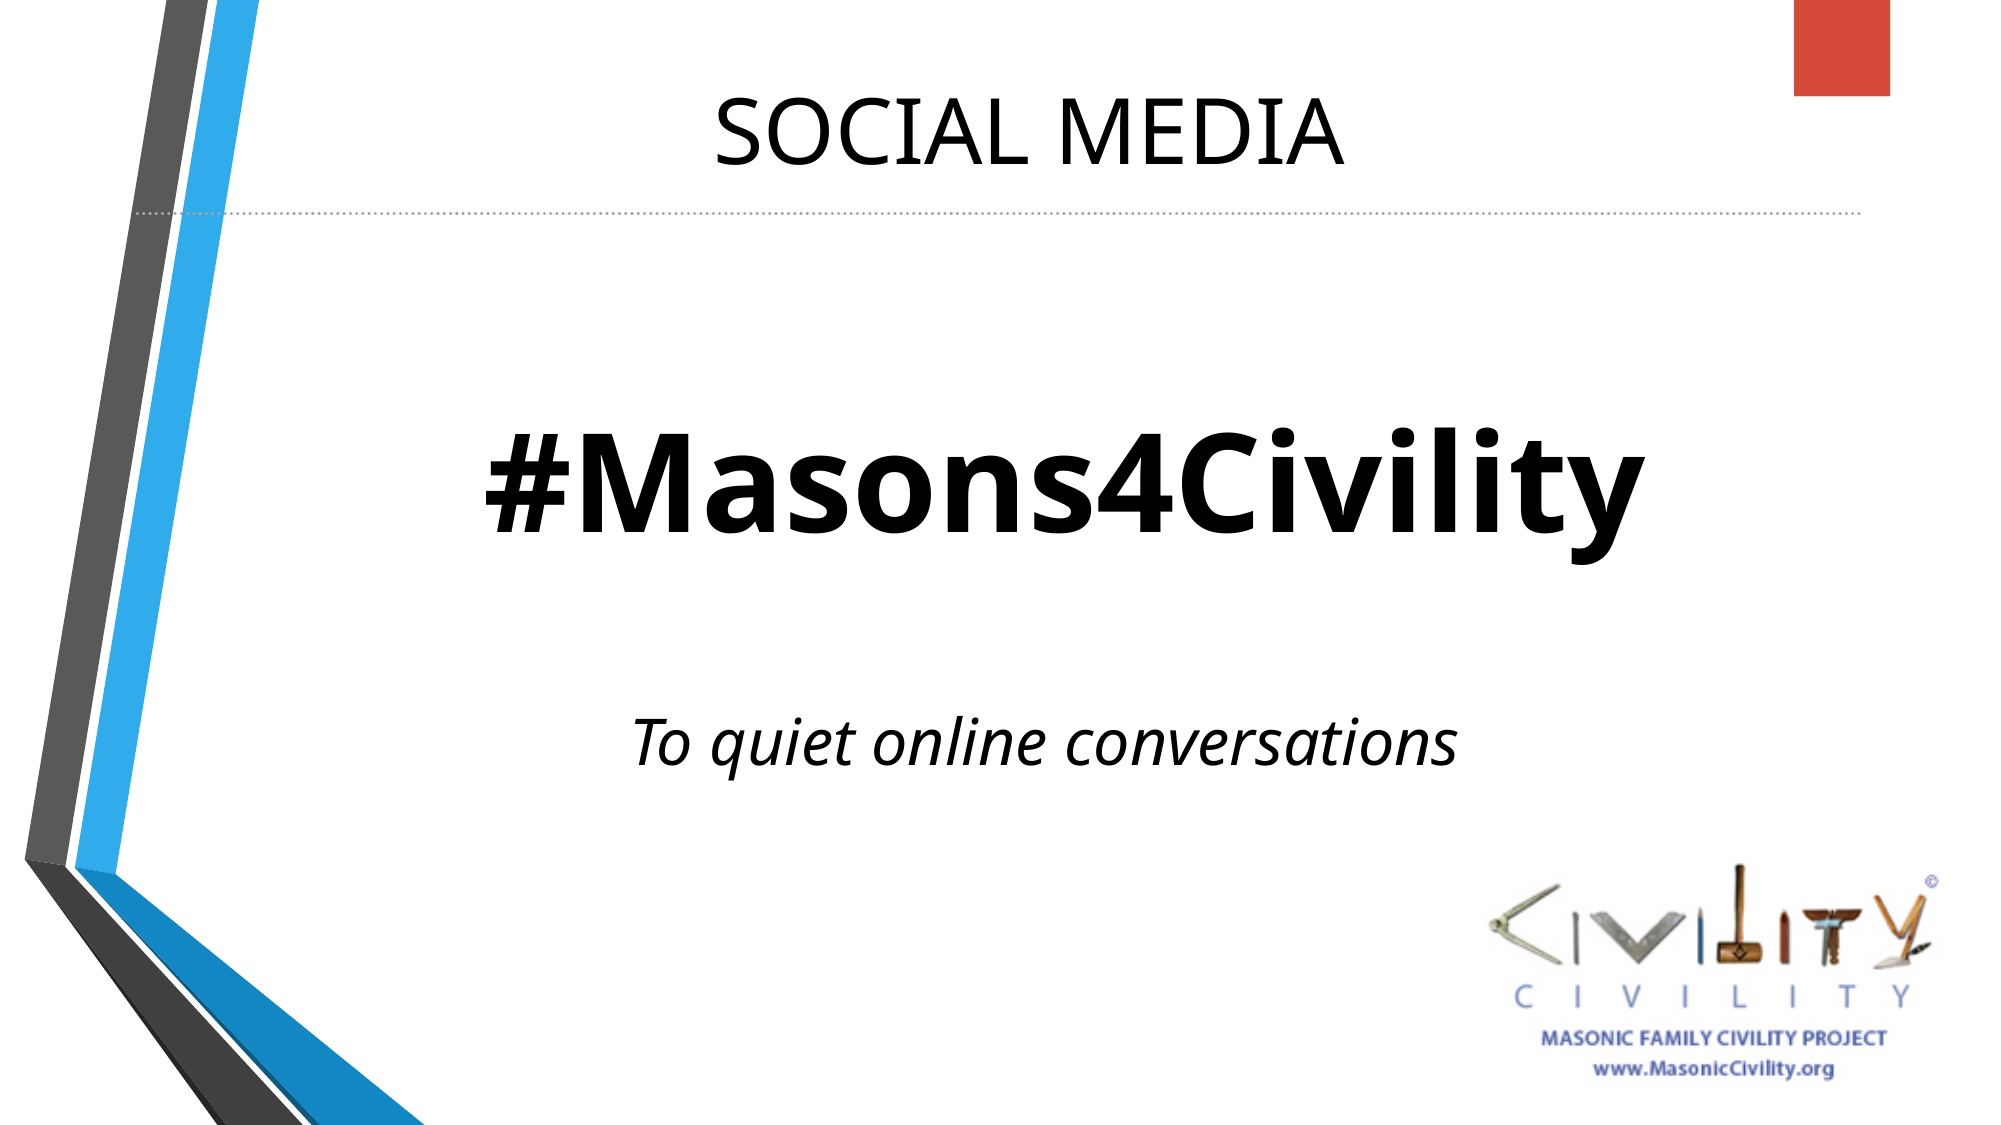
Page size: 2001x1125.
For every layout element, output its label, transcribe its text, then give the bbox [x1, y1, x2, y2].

list #Masons4Civility To quiet online conversations [243, 229, 1887, 823]
text_box SOCIAL MEDIA [698, 65, 1361, 190]
picture [1482, 842, 1941, 1095]
